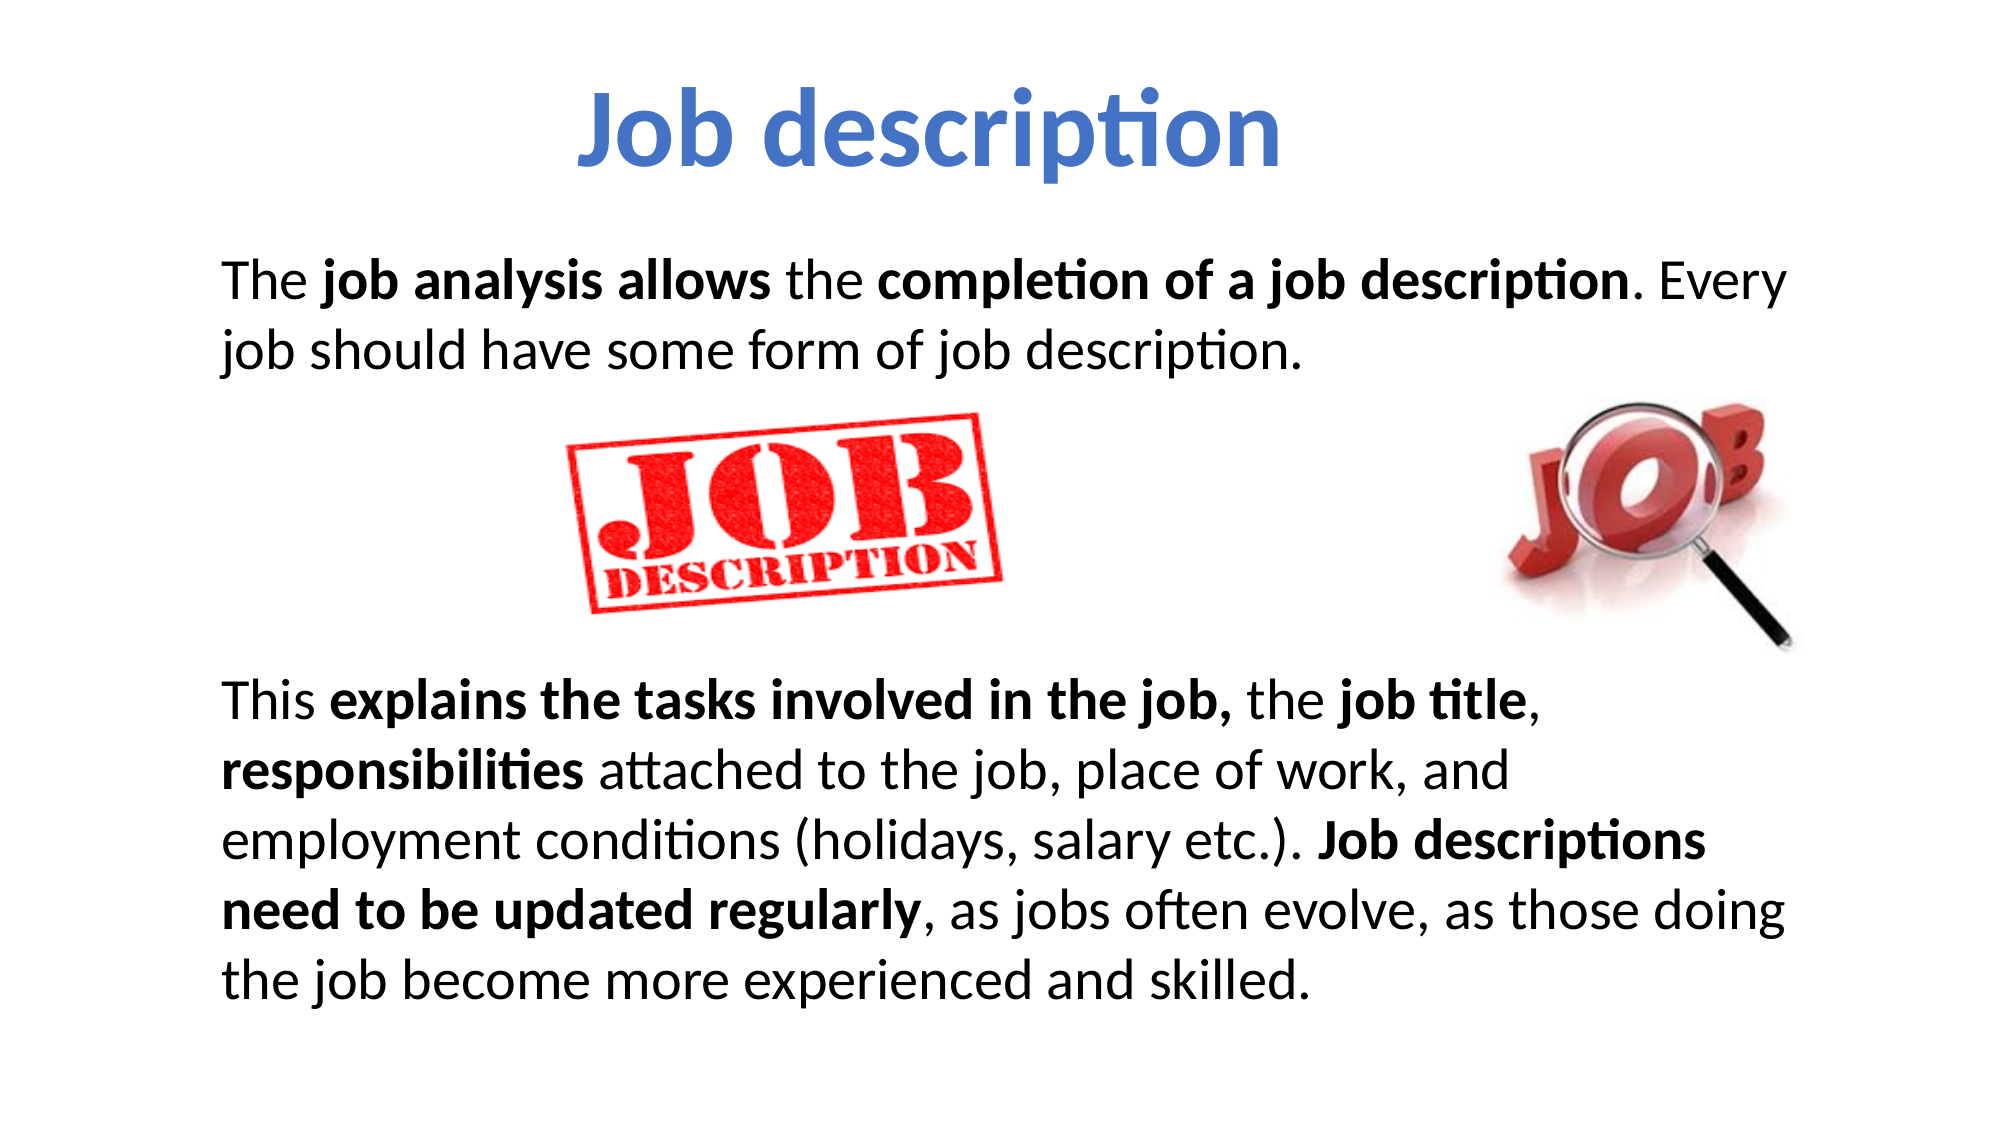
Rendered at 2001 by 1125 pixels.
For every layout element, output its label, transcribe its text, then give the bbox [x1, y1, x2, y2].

text_box Job description [562, 46, 1325, 197]
picture [376, 407, 1172, 619]
text_box The job analysis allows the completion of a job description. Every job should have some form of job description. This explains the tasks involved in the job, the job title, responsibilities attached to the job, place of work, and employment conditions (holidays, salary etc.). Job descriptions need to be updated regularly, as jobs often evolve, as those doing the job become more experienced and skilled. [206, 234, 1833, 1019]
picture [1489, 373, 1815, 654]
